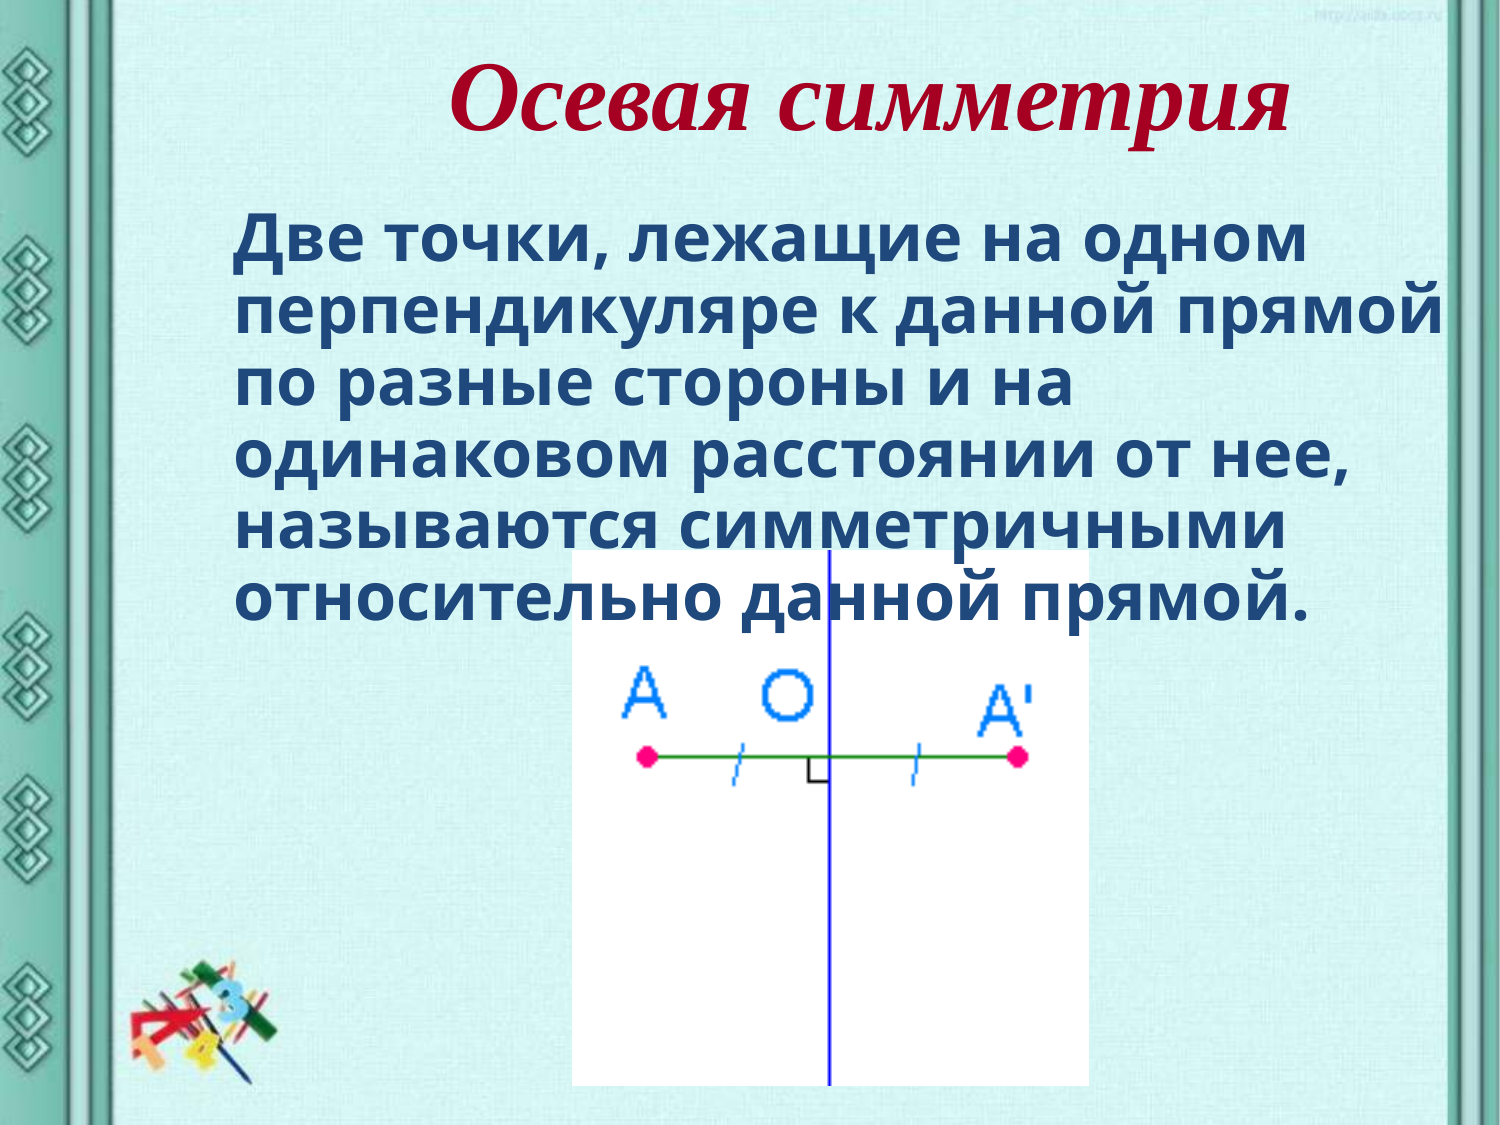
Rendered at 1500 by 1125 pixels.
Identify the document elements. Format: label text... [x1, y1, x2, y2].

text_box Осевая симметрия [289, 19, 1452, 163]
text_box Две точки, лежащие на одном перпендикуляре к данной прямой по разные стороны и на одинаковом расстоянии от нее, называются симметричными относительно данной прямой. [218, 196, 1477, 457]
picture [0, 0, 1500, 1125]
